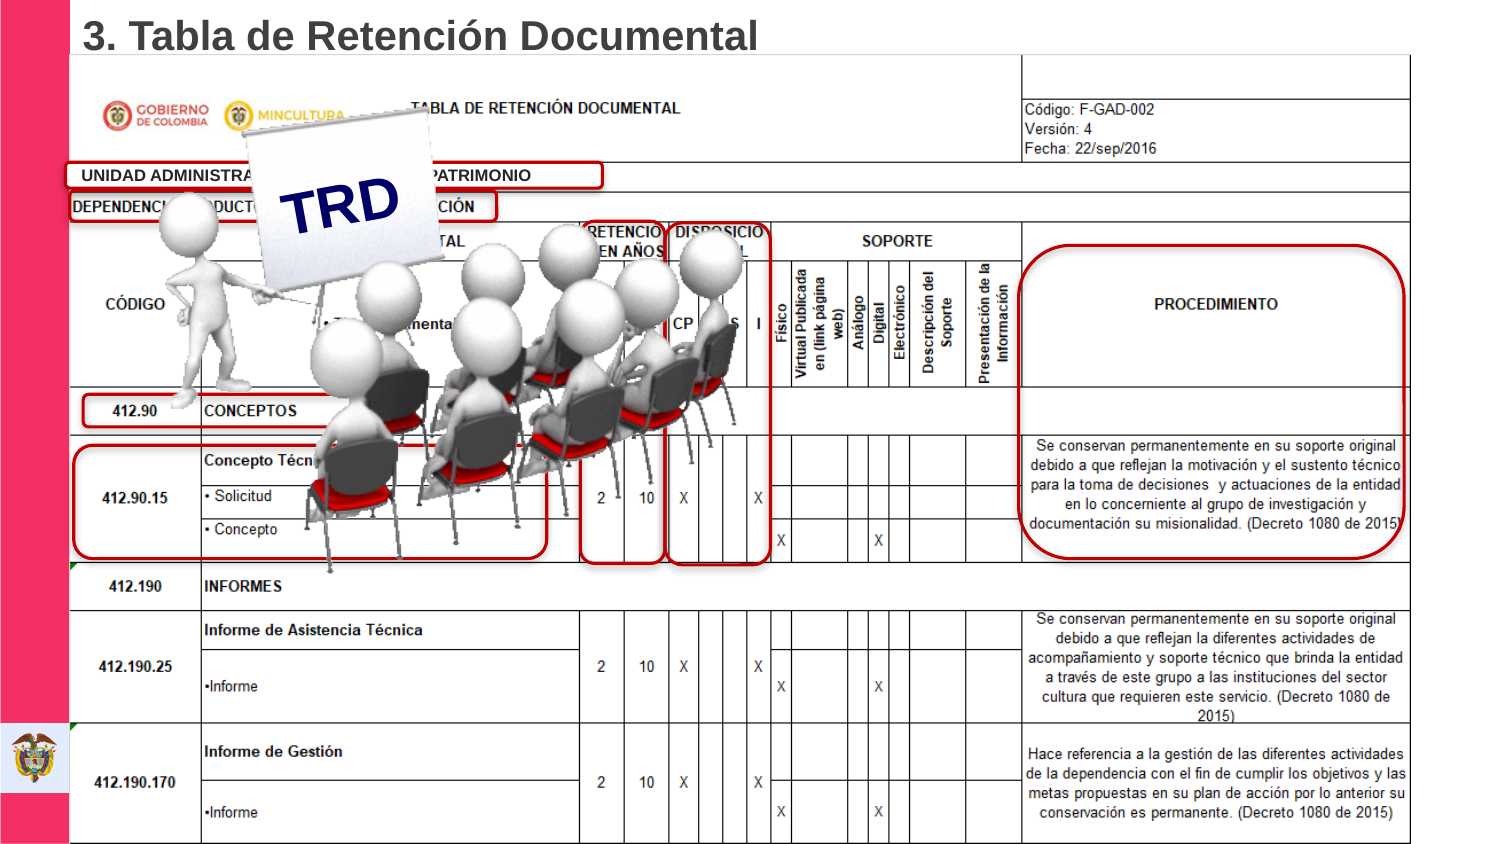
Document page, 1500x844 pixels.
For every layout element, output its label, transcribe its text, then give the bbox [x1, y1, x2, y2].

text_box 3. Tabla de Retención Documental [71, 0, 827, 53]
picture [0, 0, 1412, 844]
